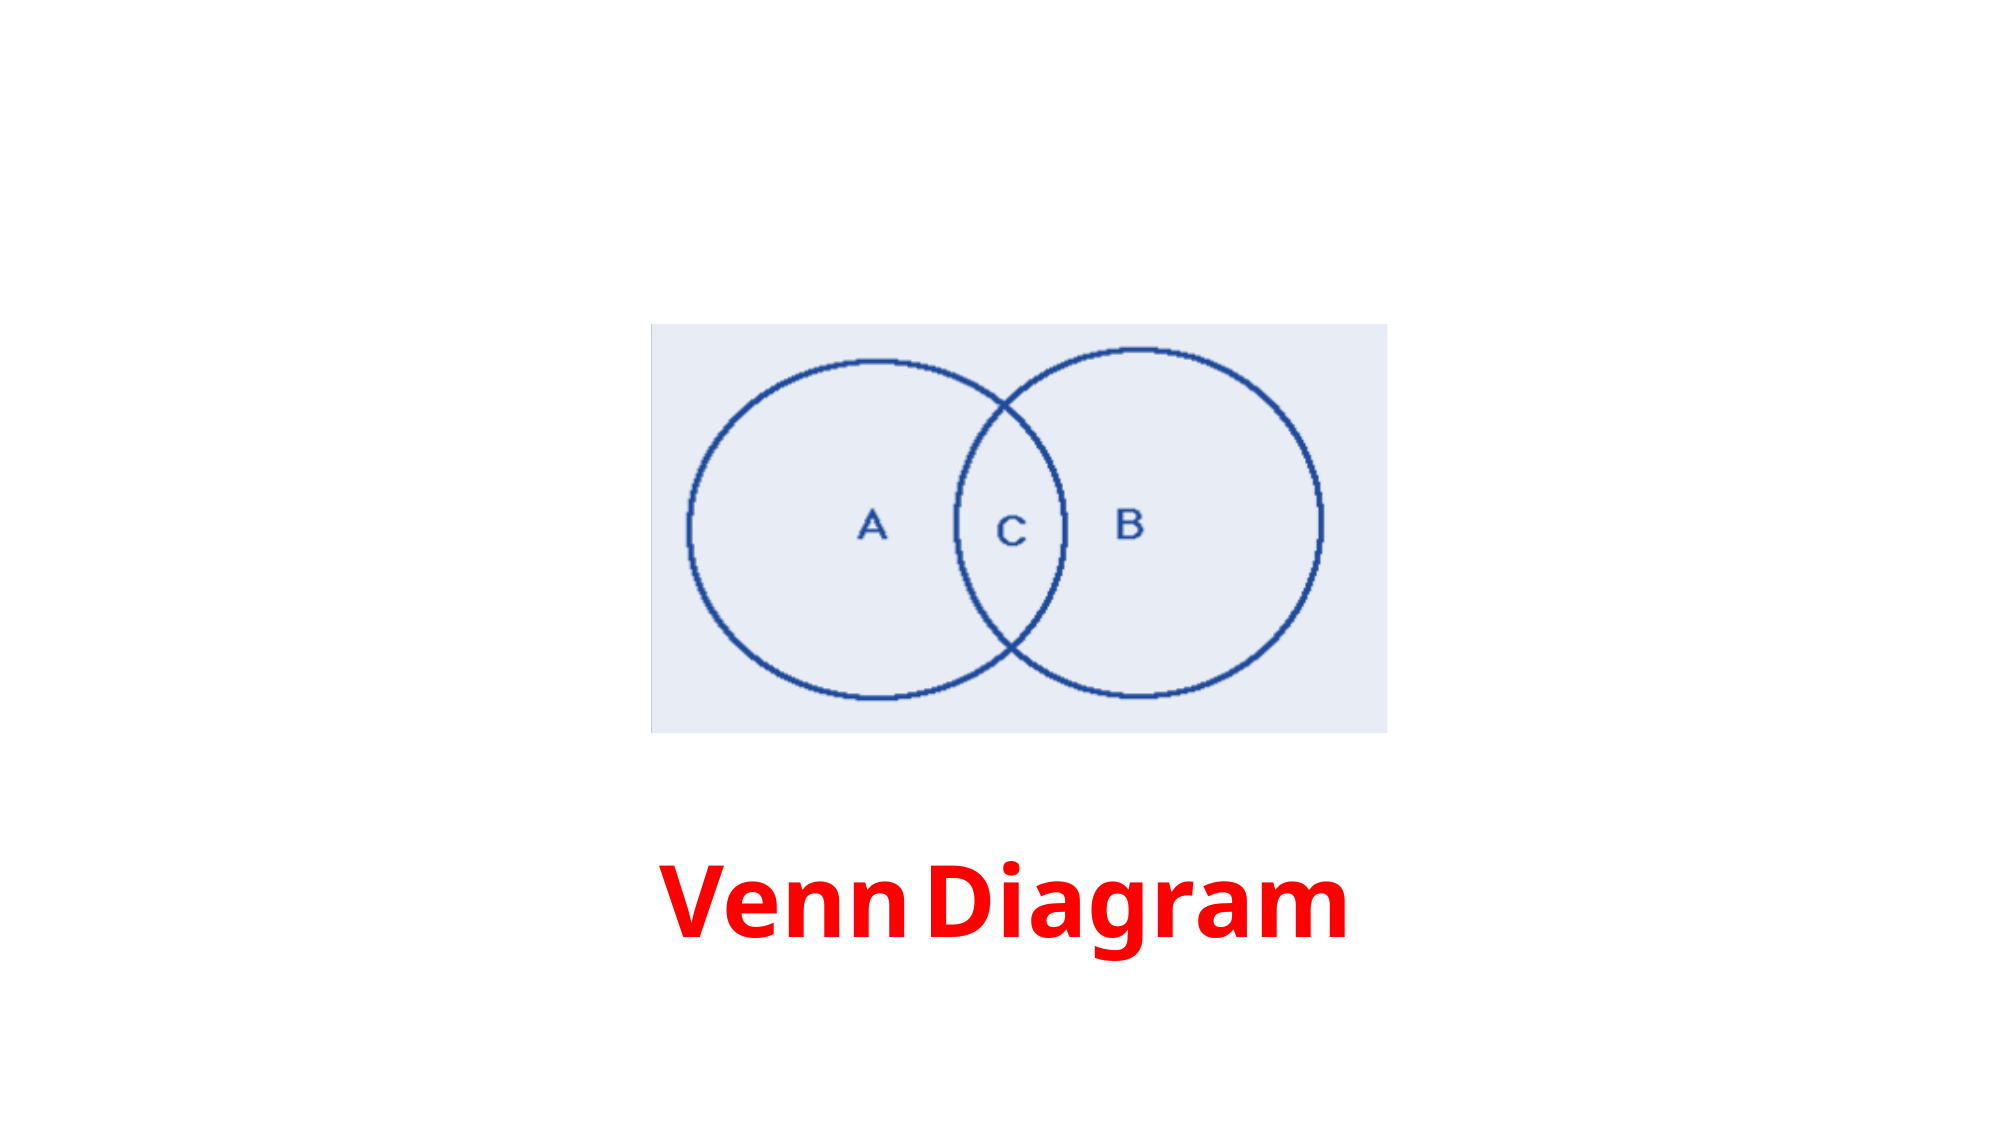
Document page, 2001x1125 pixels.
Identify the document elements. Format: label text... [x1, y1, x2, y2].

picture [649, 324, 1388, 734]
text_box Venn Diagram [612, 812, 1400, 966]
